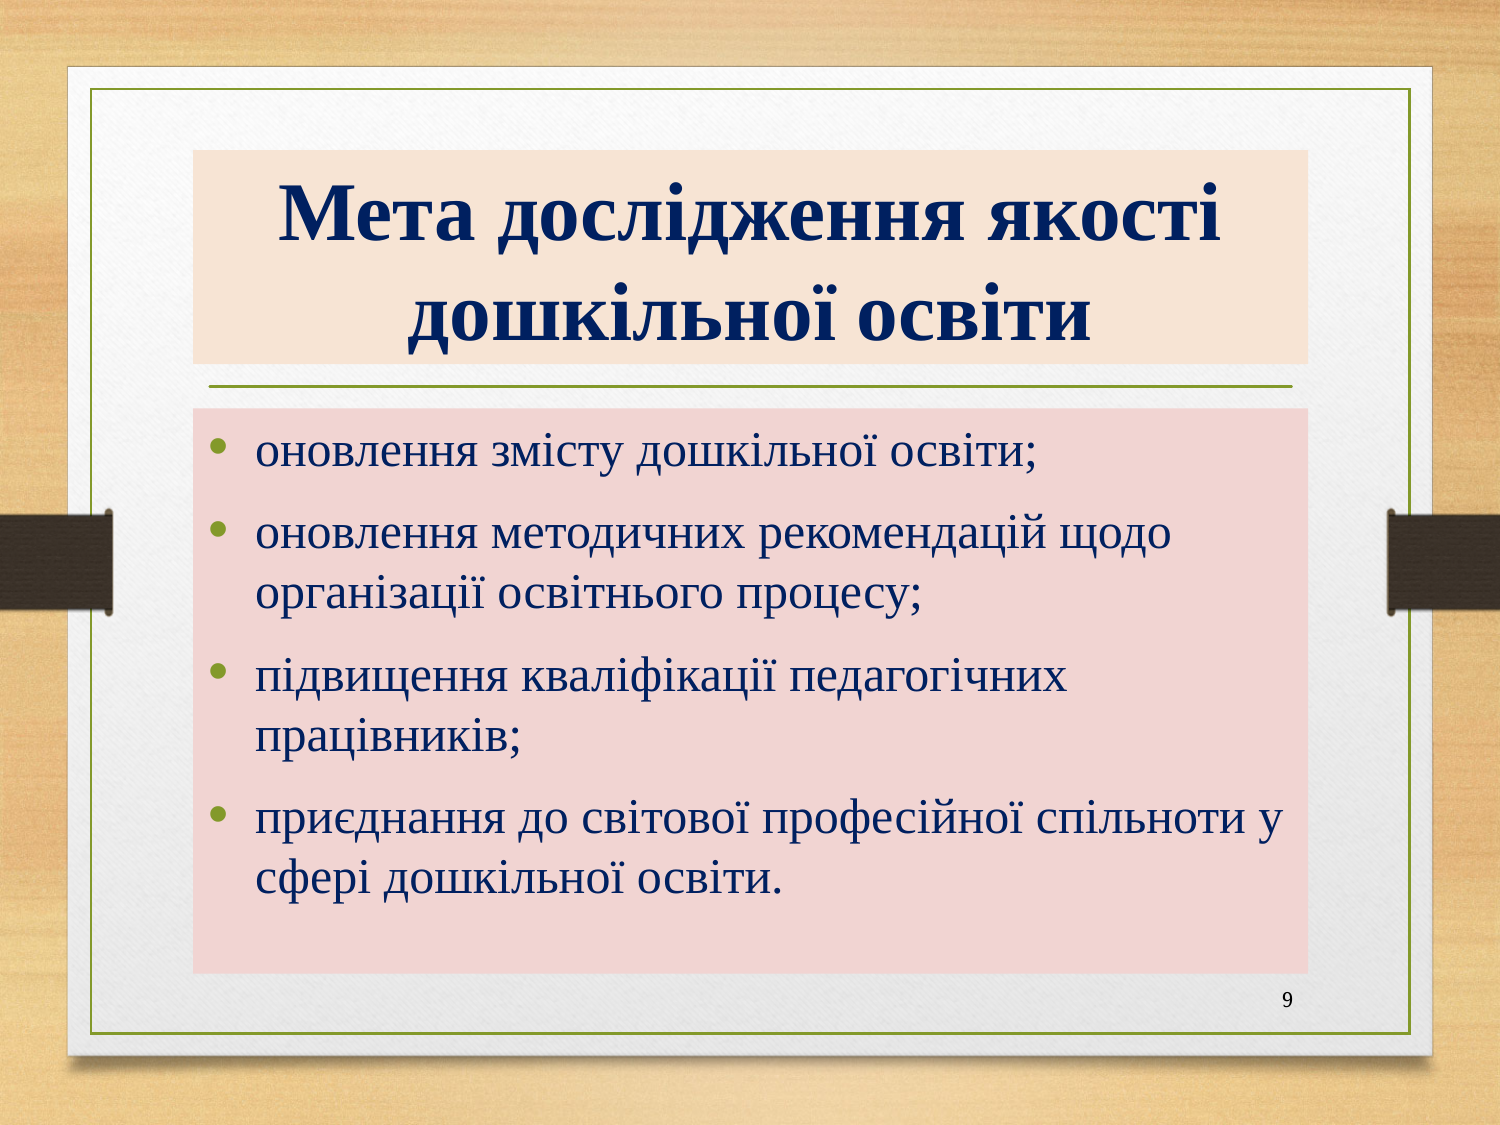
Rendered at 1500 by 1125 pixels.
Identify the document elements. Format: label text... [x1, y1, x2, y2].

slide_number 9 [1243, 977, 1309, 1024]
title Мета дослідження якості дошкільної освіти [193, 150, 1309, 365]
list оновлення змісту дошкільної освіти; оновлення методичних рекомендацій щодо організації освітнього процесу; підвищення кваліфікації педагогічних працівників; приєднання до світової професійної спільноти у сфері дошкільної освіти. [193, 408, 1309, 974]
picture [0, 0, 1500, 1125]
